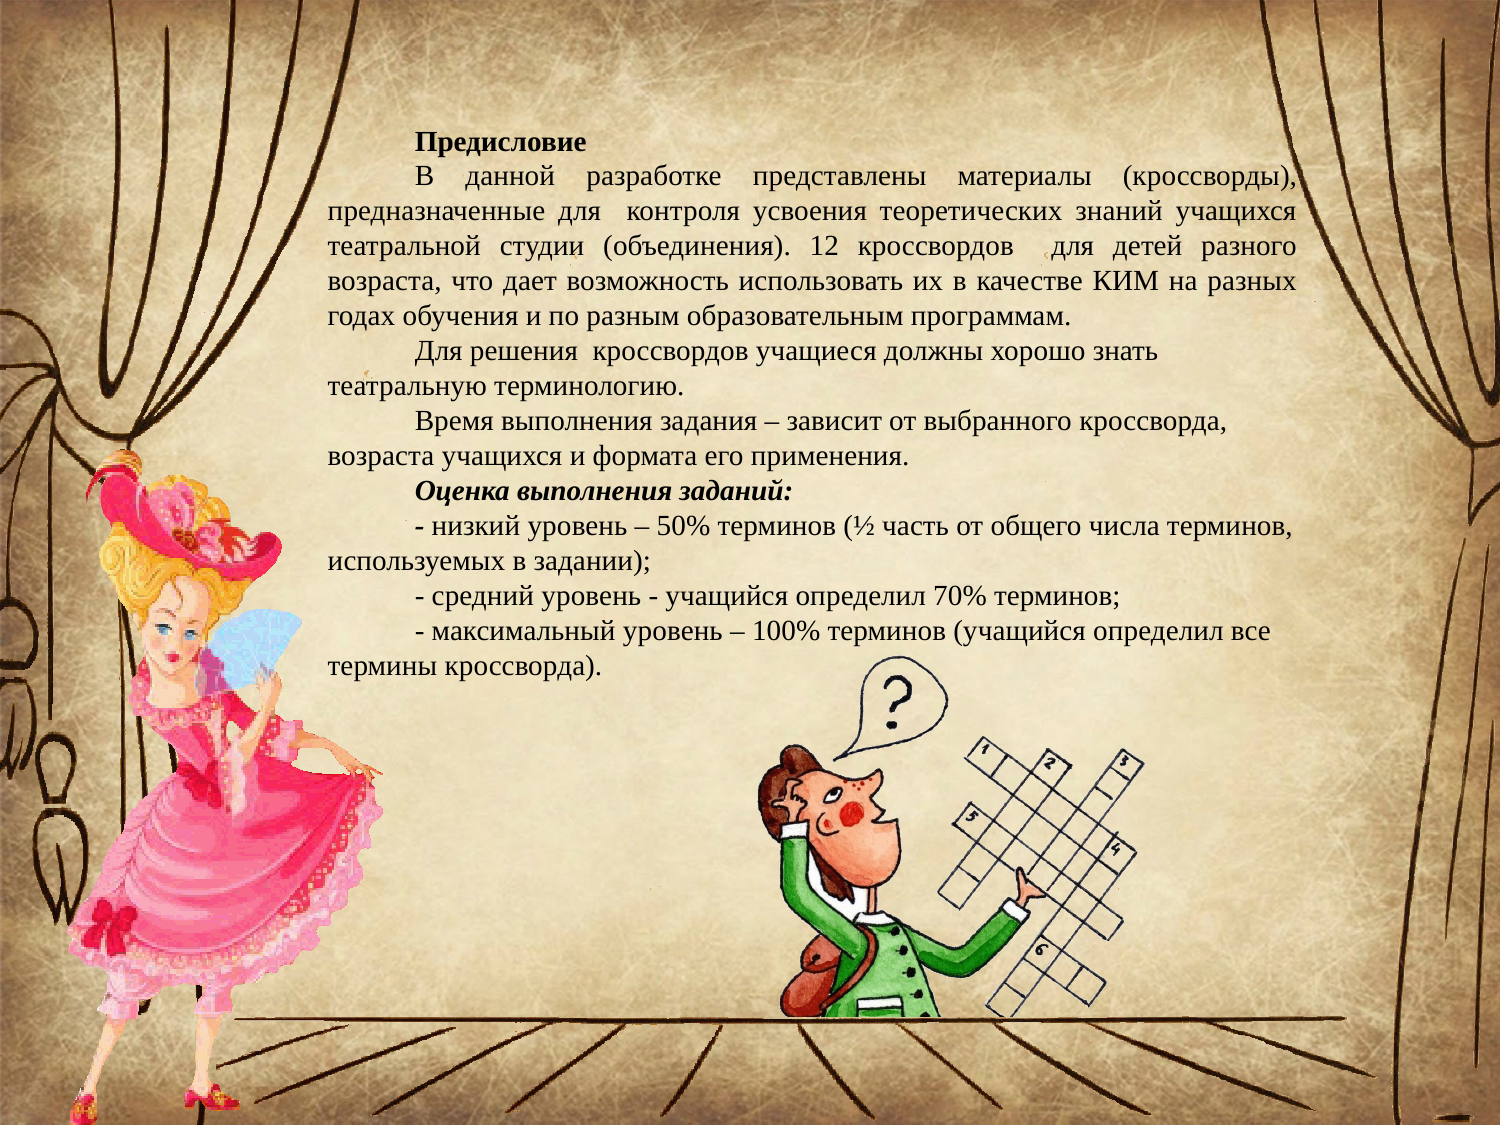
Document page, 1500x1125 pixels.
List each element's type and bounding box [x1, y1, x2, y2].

text_box [0, 0, 1500, 1125]
picture [59, 418, 398, 1125]
picture [749, 641, 1151, 1017]
